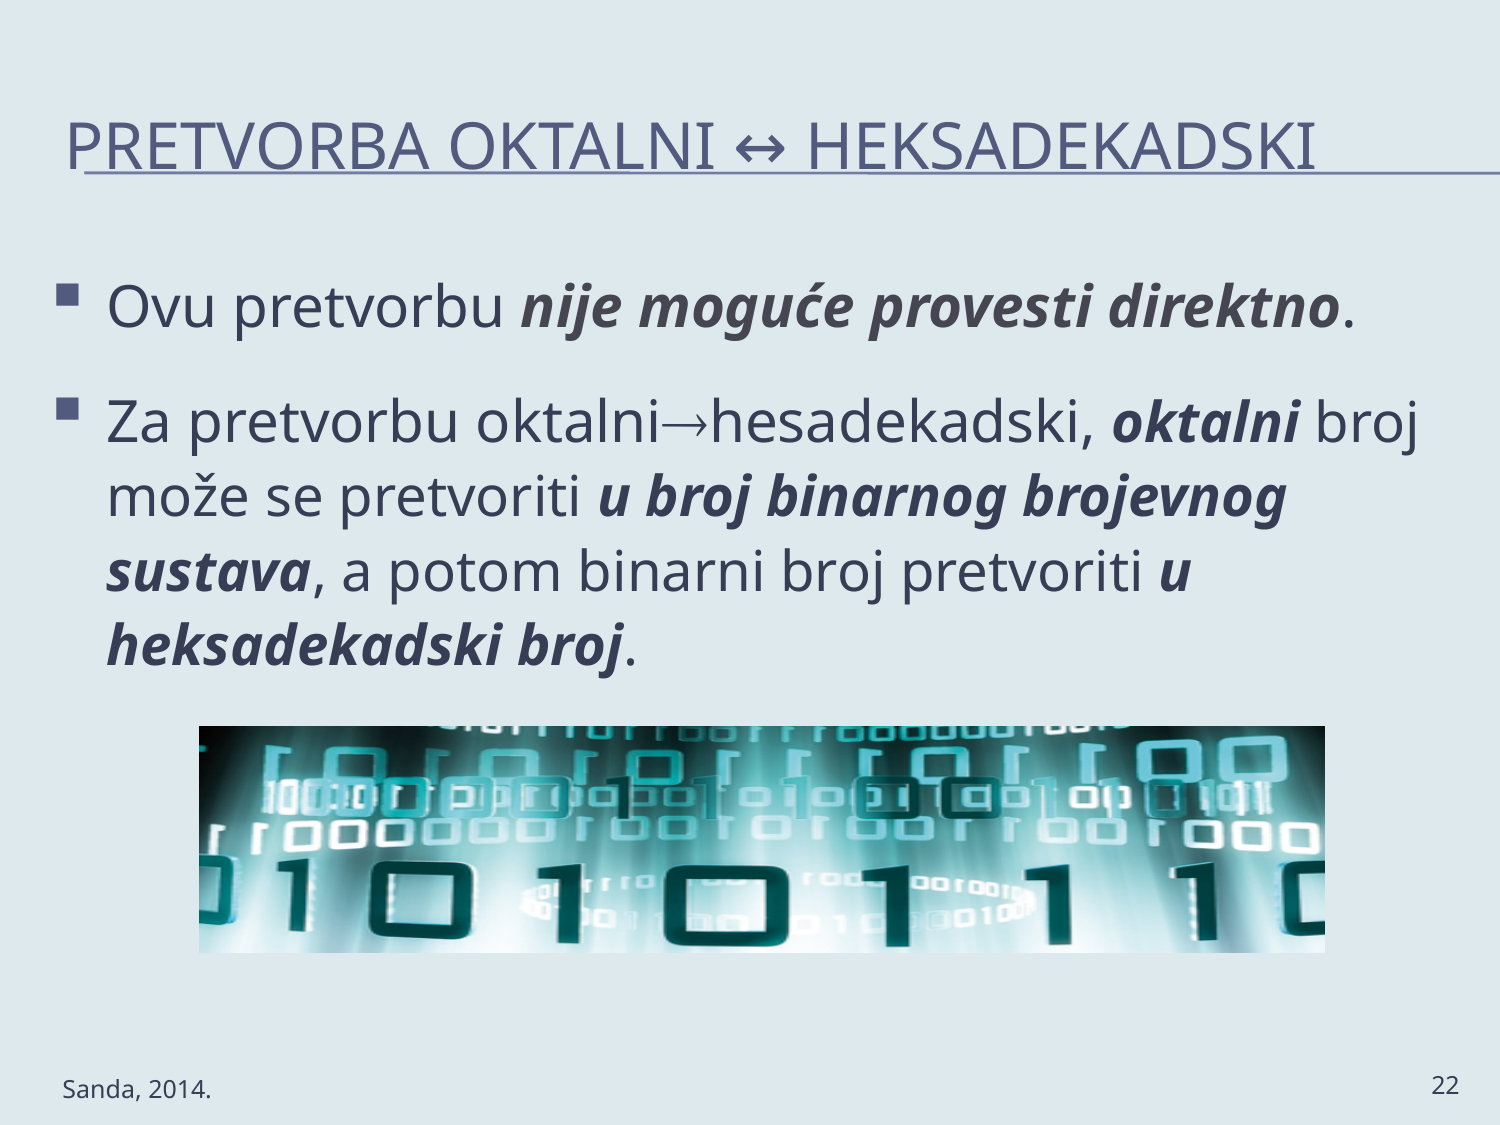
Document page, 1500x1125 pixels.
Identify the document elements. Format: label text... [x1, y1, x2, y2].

picture [198, 726, 1325, 953]
list Ovu pretvorbu nije moguće provesti direktno. Za pretvorbu oktalnihesadekadski, oktalni broj može se pretvoriti u broj binarnog brojevnog sustava, a potom binarni broj pretvoriti u heksadekadski broj. [34, 254, 1476, 891]
title Pretvorba oktalni ↔ heksadekadski [50, 75, 1475, 213]
slide_number 22 [1350, 1061, 1475, 1103]
footer Sanda, 2014. [0, 1065, 227, 1125]
